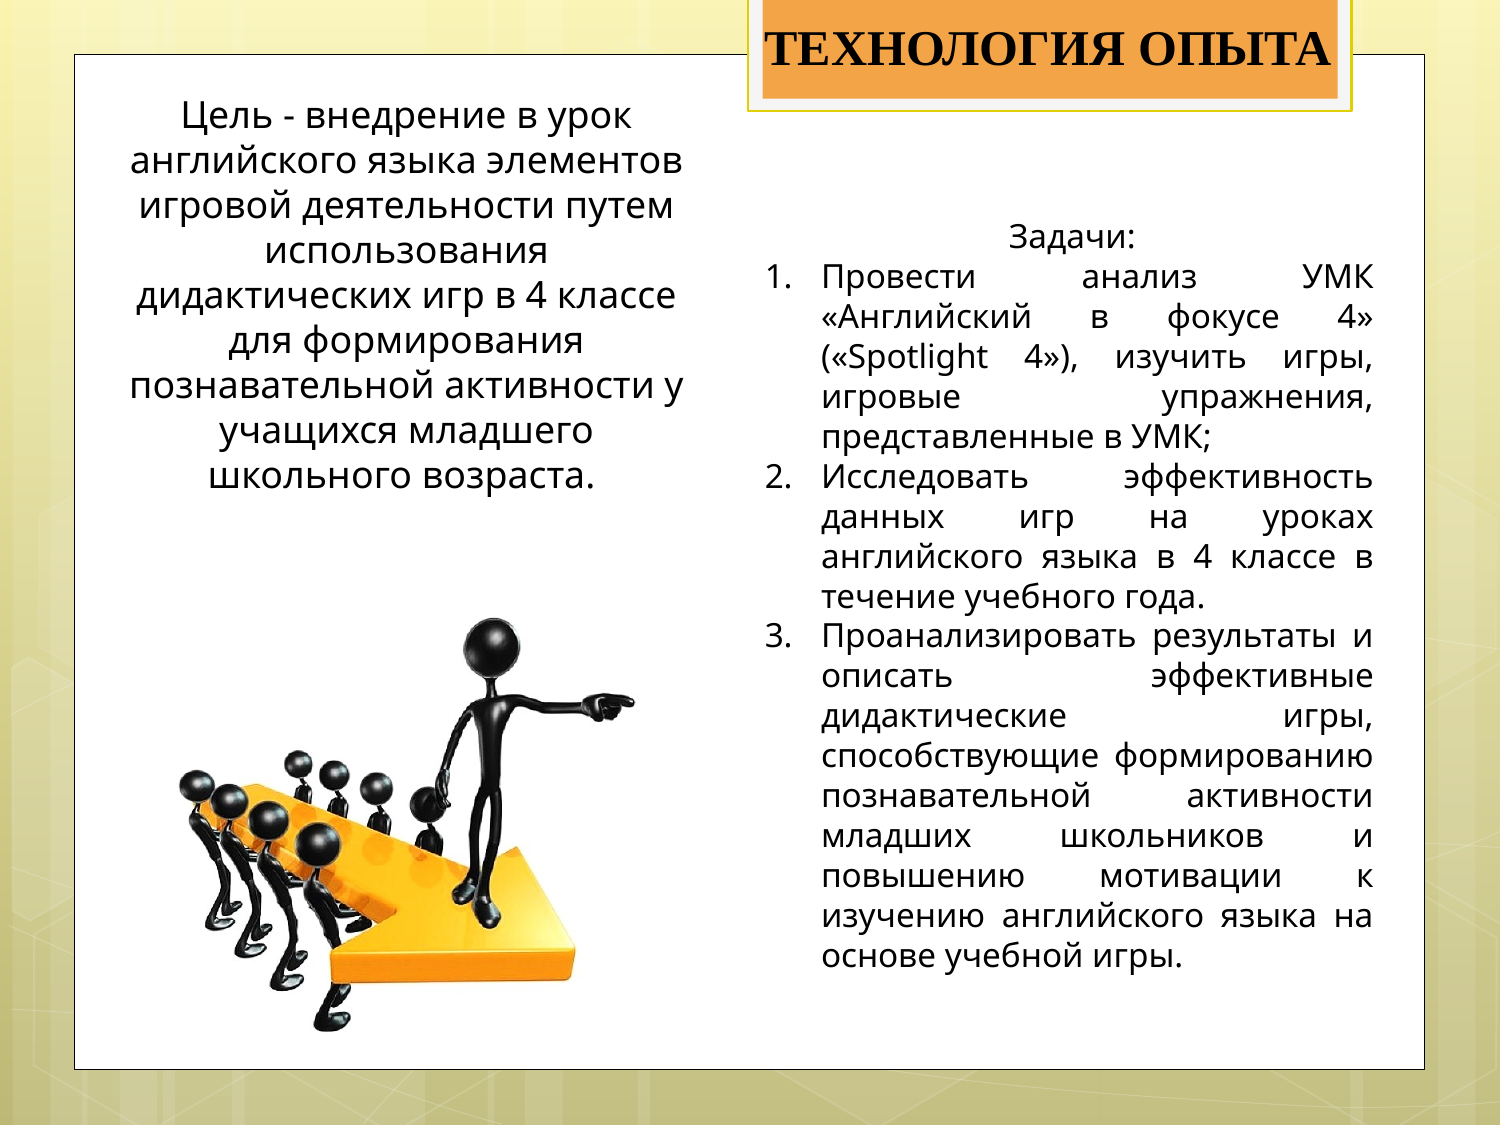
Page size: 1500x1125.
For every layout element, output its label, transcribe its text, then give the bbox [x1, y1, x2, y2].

text_box ТЕХНОЛОГИЯ ОПЫТА [750, 8, 1376, 84]
picture [167, 585, 646, 1064]
text_box Задачи: Провести анализ УМК «Английский в фокусе 4» («Spotlight 4»), изучить игры, игровые упражнения, представленные в УМК; Исследовать эффективность данных игр на уроках английского языка в 4 классе в течение учебного года. Проанализировать результаты и описать эффективные дидактические игры, способствующие формированию познавательной активности младших школьников и повышению мотивации к изучению английского языка на основе учебной игры. [750, 208, 1390, 982]
text_box Цель - внедрение в урок английского языка элементов игровой деятельности путем использования дидактических игр в 4 классе для формирования познавательной активности у учащихся младшего школьного возраста. [111, 84, 702, 504]
